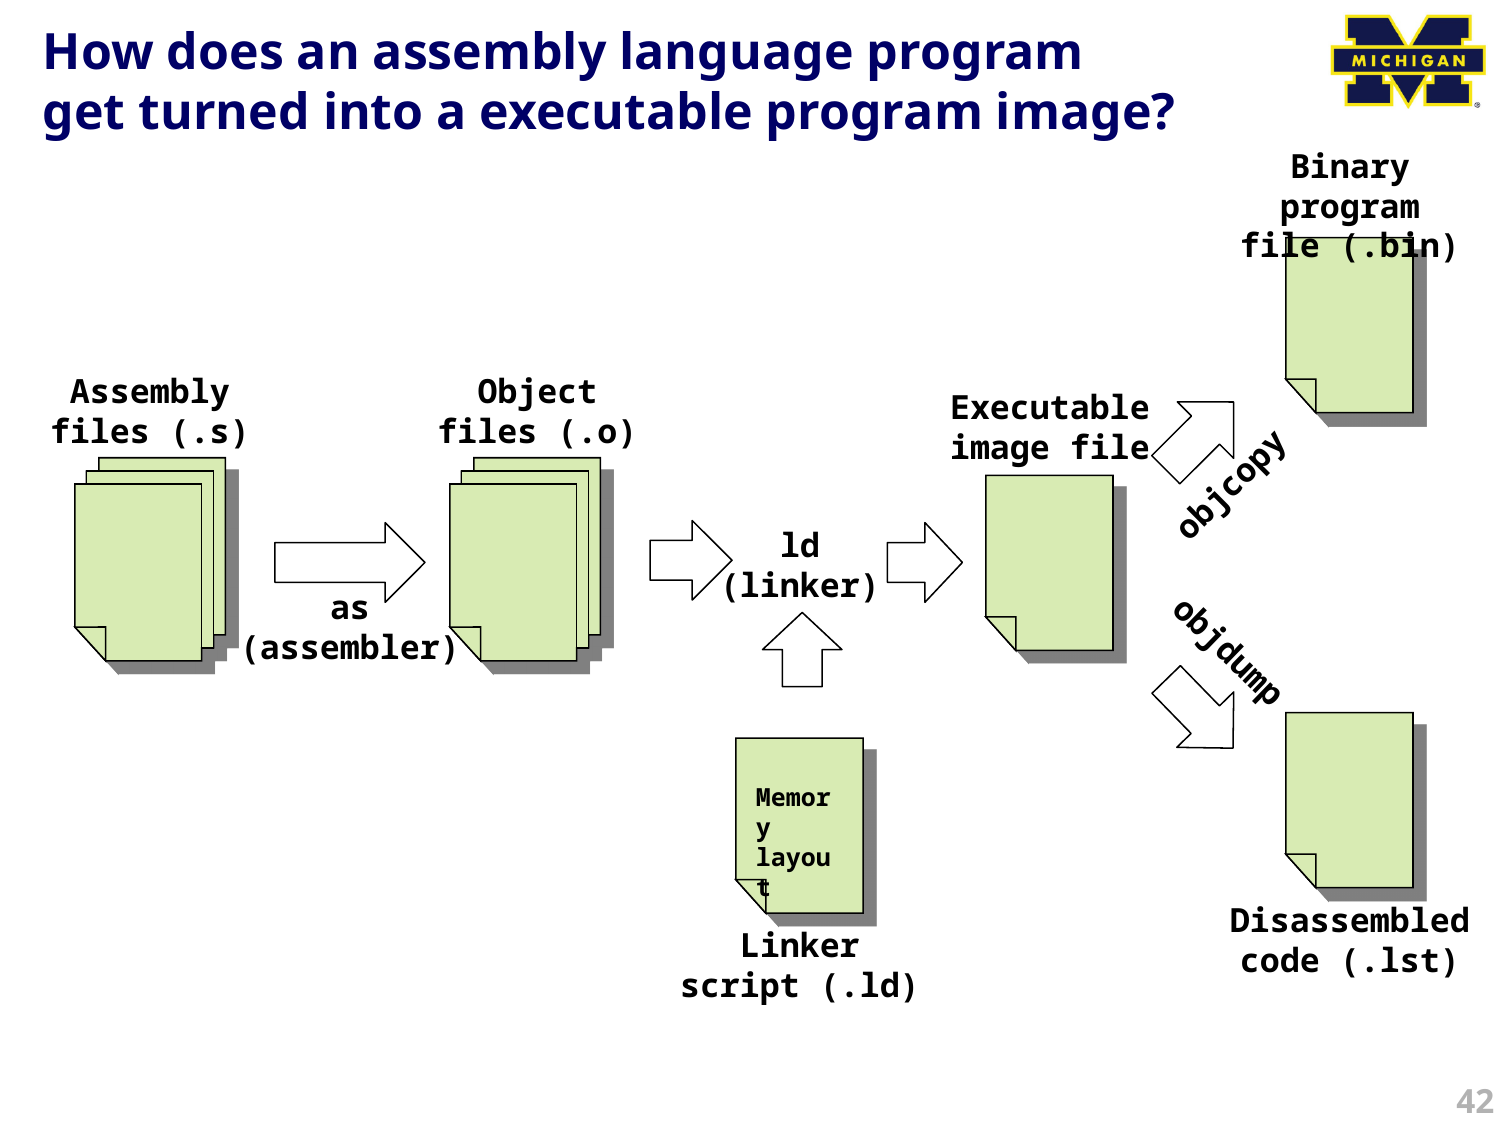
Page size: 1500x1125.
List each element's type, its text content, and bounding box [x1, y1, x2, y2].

text_box Memory layout [735, 738, 864, 914]
text_box Assembly files (.s) [0, 362, 300, 457]
text_box [274, 522, 425, 579]
slide_number 42 [1034, 1072, 1500, 1125]
text_box Executable image file [899, 379, 1200, 474]
text_box [900, 522, 963, 603]
text_box [985, 475, 1114, 651]
text_box [762, 612, 842, 687]
text_box [1151, 665, 1234, 749]
text_box [650, 520, 699, 601]
text_box [1285, 712, 1414, 888]
text_box objcopy [1138, 393, 1320, 567]
text_box objdump [1139, 561, 1321, 740]
text_box [74, 457, 226, 661]
text_box Disassembled code (.lst) [1199, 891, 1500, 987]
text_box [1285, 272, 1414, 413]
text_box Binary program file (.bin) [1199, 137, 1500, 272]
text_box Linker script (.ld) [649, 916, 950, 1012]
text_box Object files (.o) [387, 362, 688, 457]
title How does an assembly language program get turned into a executable program image? [27, 12, 1485, 163]
text_box as (assembler) [199, 579, 500, 674]
text_box [449, 457, 601, 661]
text_box [1151, 401, 1234, 484]
text_box ld (linker) [699, 516, 900, 612]
